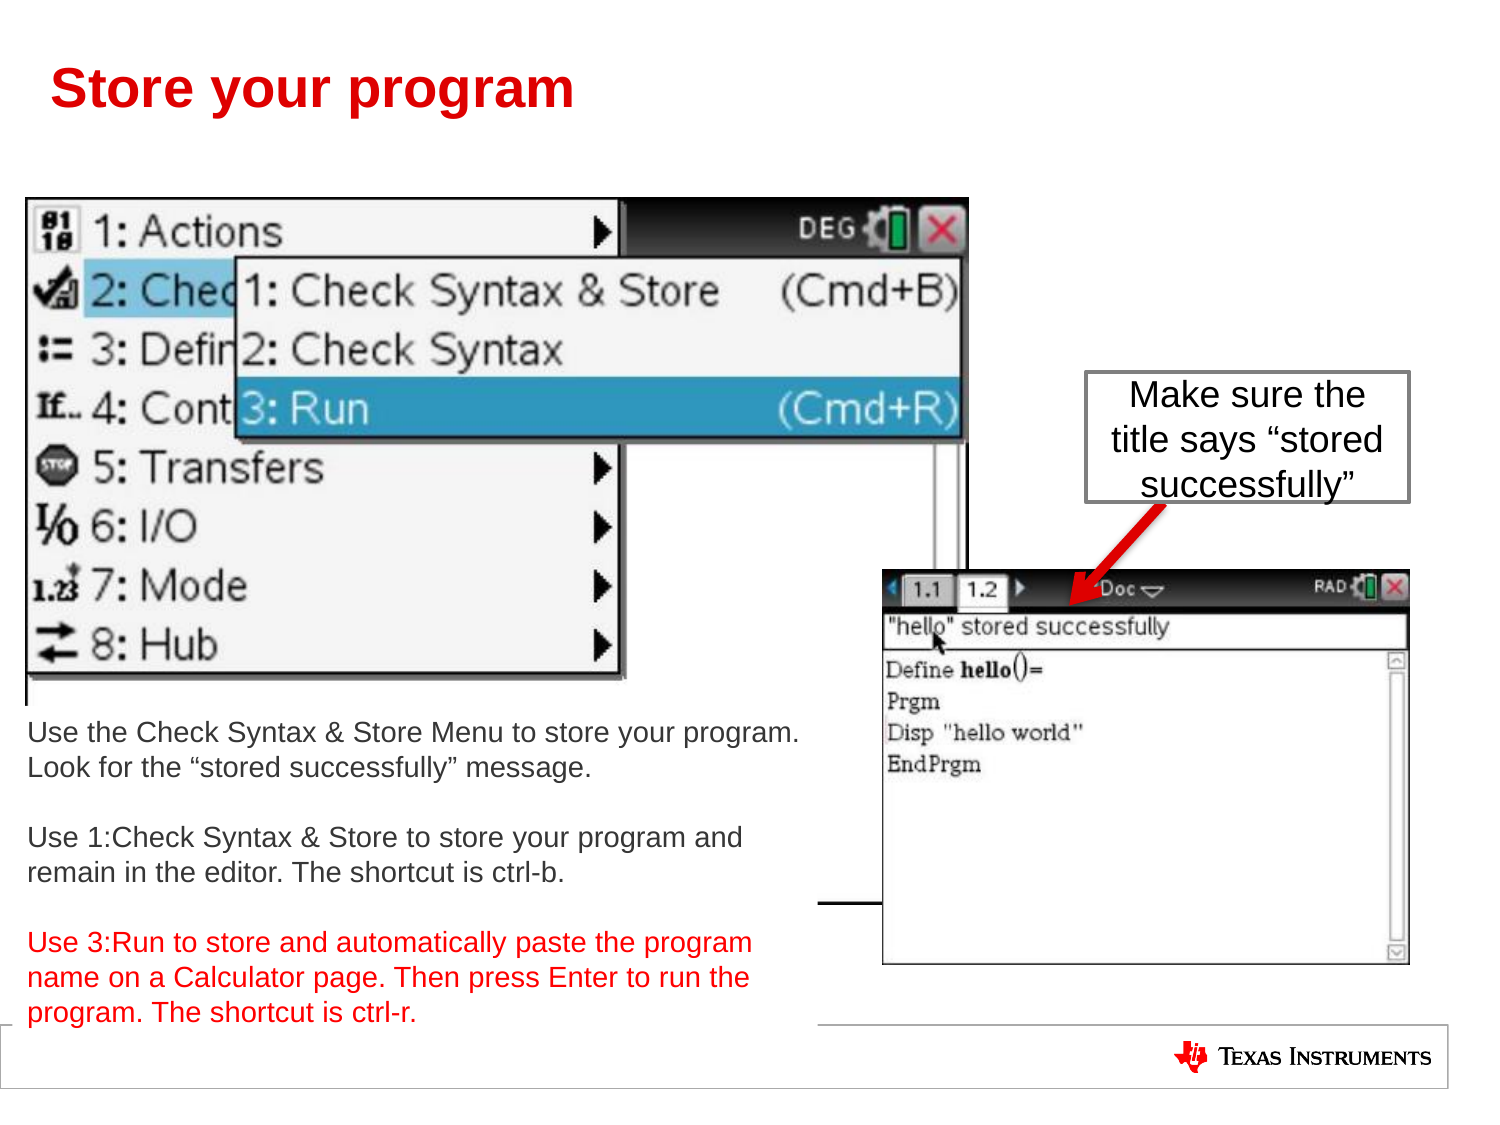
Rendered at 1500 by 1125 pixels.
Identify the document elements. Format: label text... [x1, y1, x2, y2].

title Store your program [37, 23, 1426, 158]
text_box Make sure the title says “stored successfully” [1084, 370, 1411, 504]
picture [25, 197, 1410, 965]
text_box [1068, 501, 1164, 606]
picture [1174, 1041, 1431, 1073]
text_box Use the Check Syntax & Store Menu to store your program. Look for the “stored successfully” message. Use 1:Check Syntax & Store to store your program and remain in the editor. The shortcut is ctrl-b. Use 3:Run to store and automatically paste the program name on a Calculator page. Then press Enter to run the program. The shortcut is ctrl-r. [12, 705, 818, 1036]
